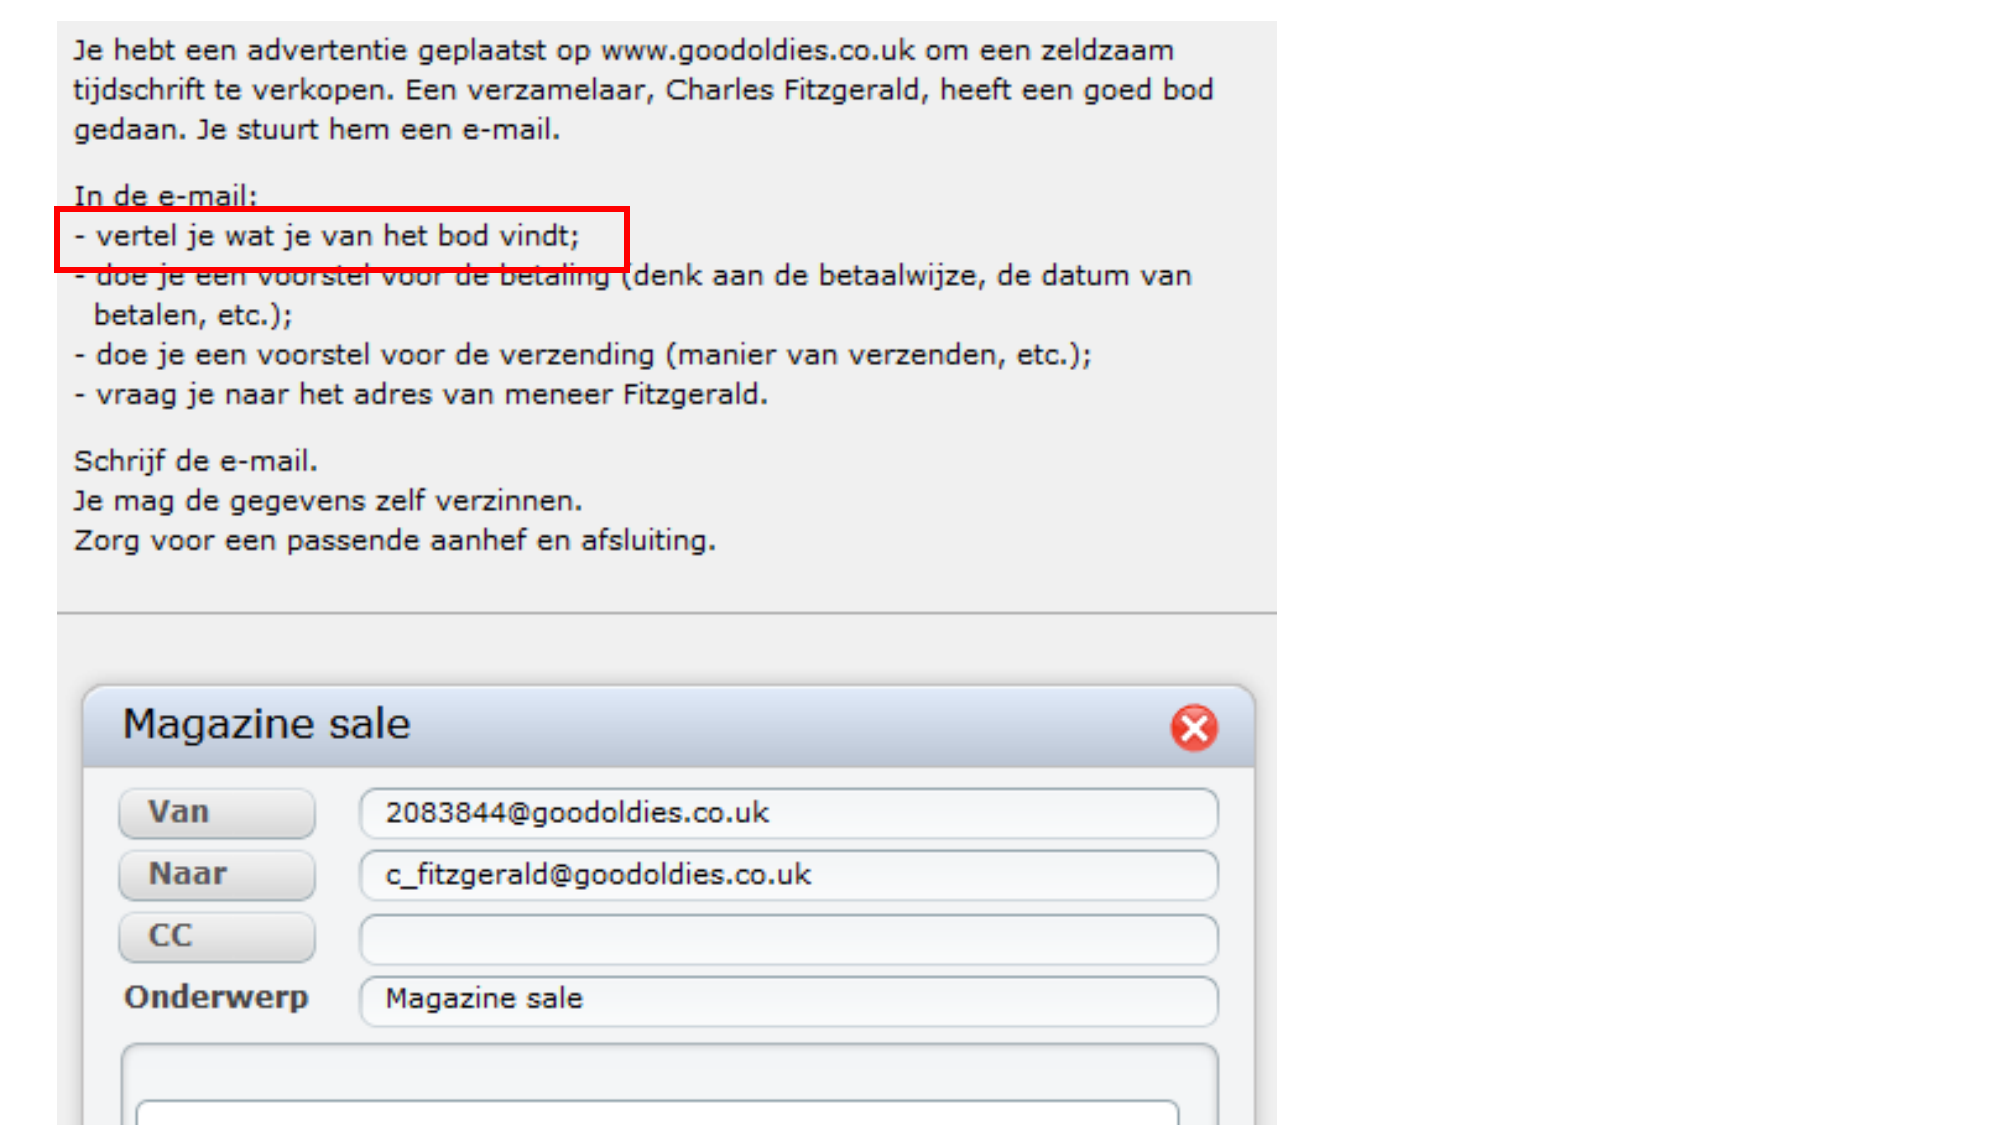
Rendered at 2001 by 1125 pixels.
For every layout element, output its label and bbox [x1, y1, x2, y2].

picture [57, 21, 1277, 1125]
